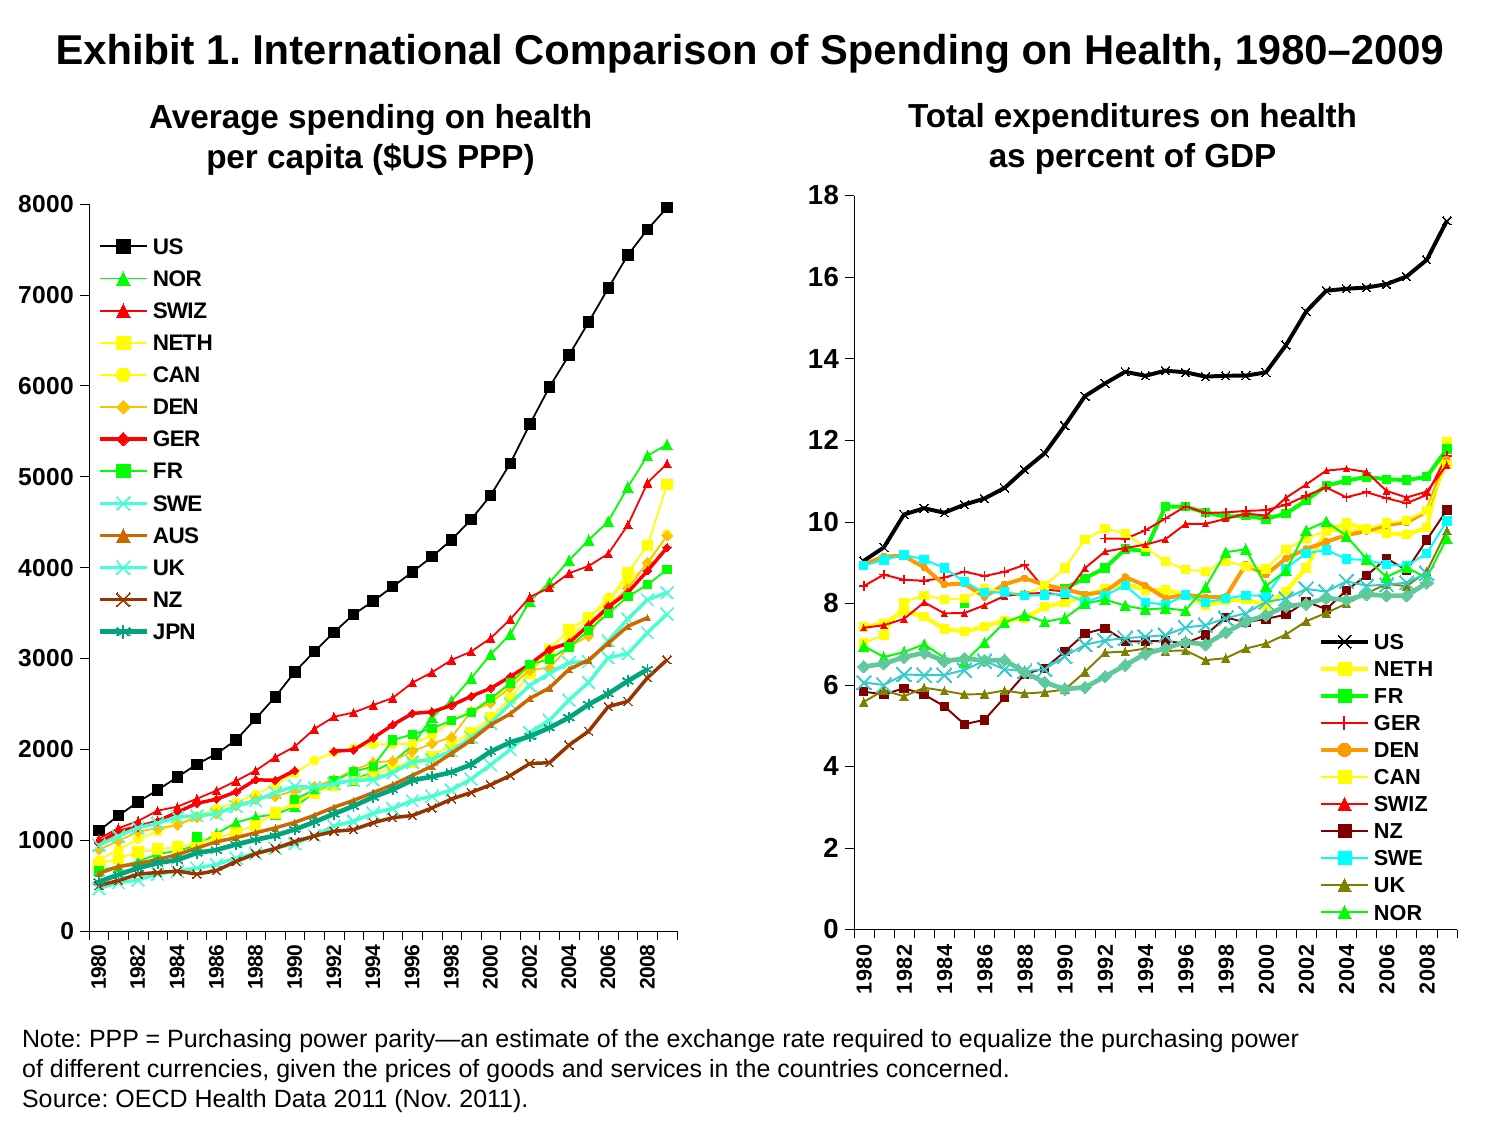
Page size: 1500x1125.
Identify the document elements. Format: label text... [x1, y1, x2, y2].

title Exhibit 1. International Comparison of Spending on Health, 1980–2009 [0, 14, 1500, 219]
chart [794, 166, 1458, 1001]
chart [8, 178, 678, 1003]
text_box Note: PPP = Purchasing power parity—an estimate of the exchange rate required to equalize the purchasing power of different currencies, given the prices of goods and services in the countries concerned. Source: OECD Health Data 2011 (Nov. 2011). [7, 1015, 1325, 1120]
